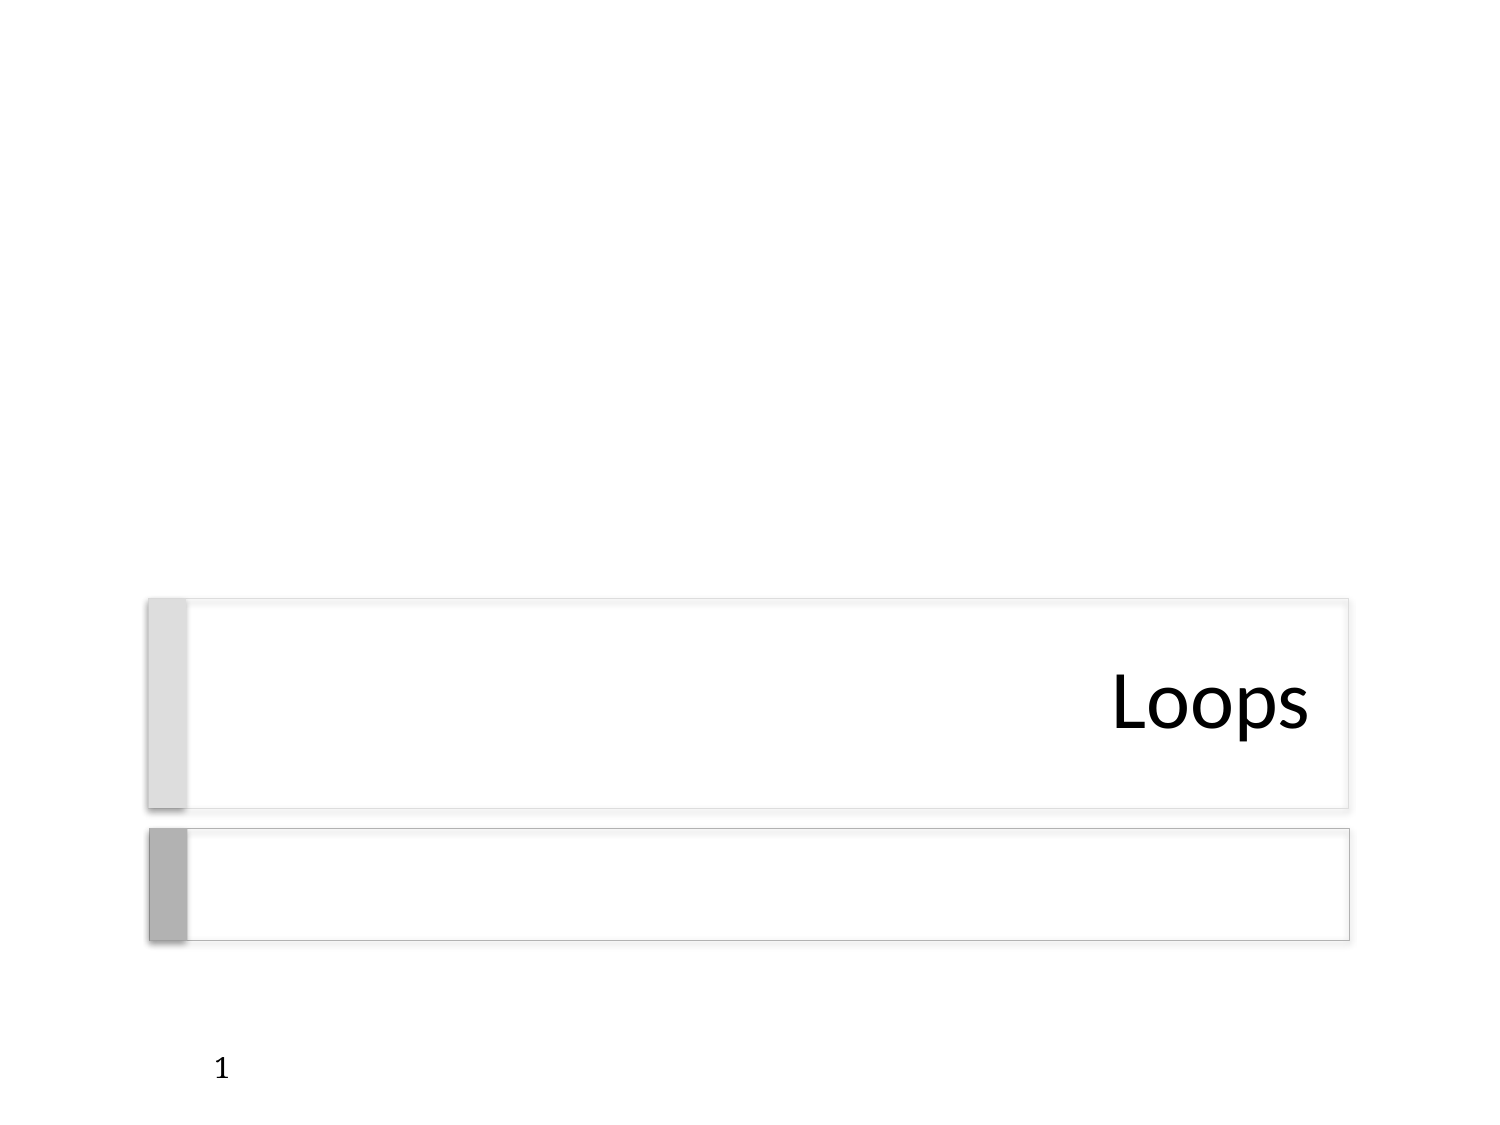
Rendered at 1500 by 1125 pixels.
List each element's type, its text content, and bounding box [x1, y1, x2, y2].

title Loops [199, 637, 1326, 801]
slide_number 1 [199, 1042, 400, 1103]
